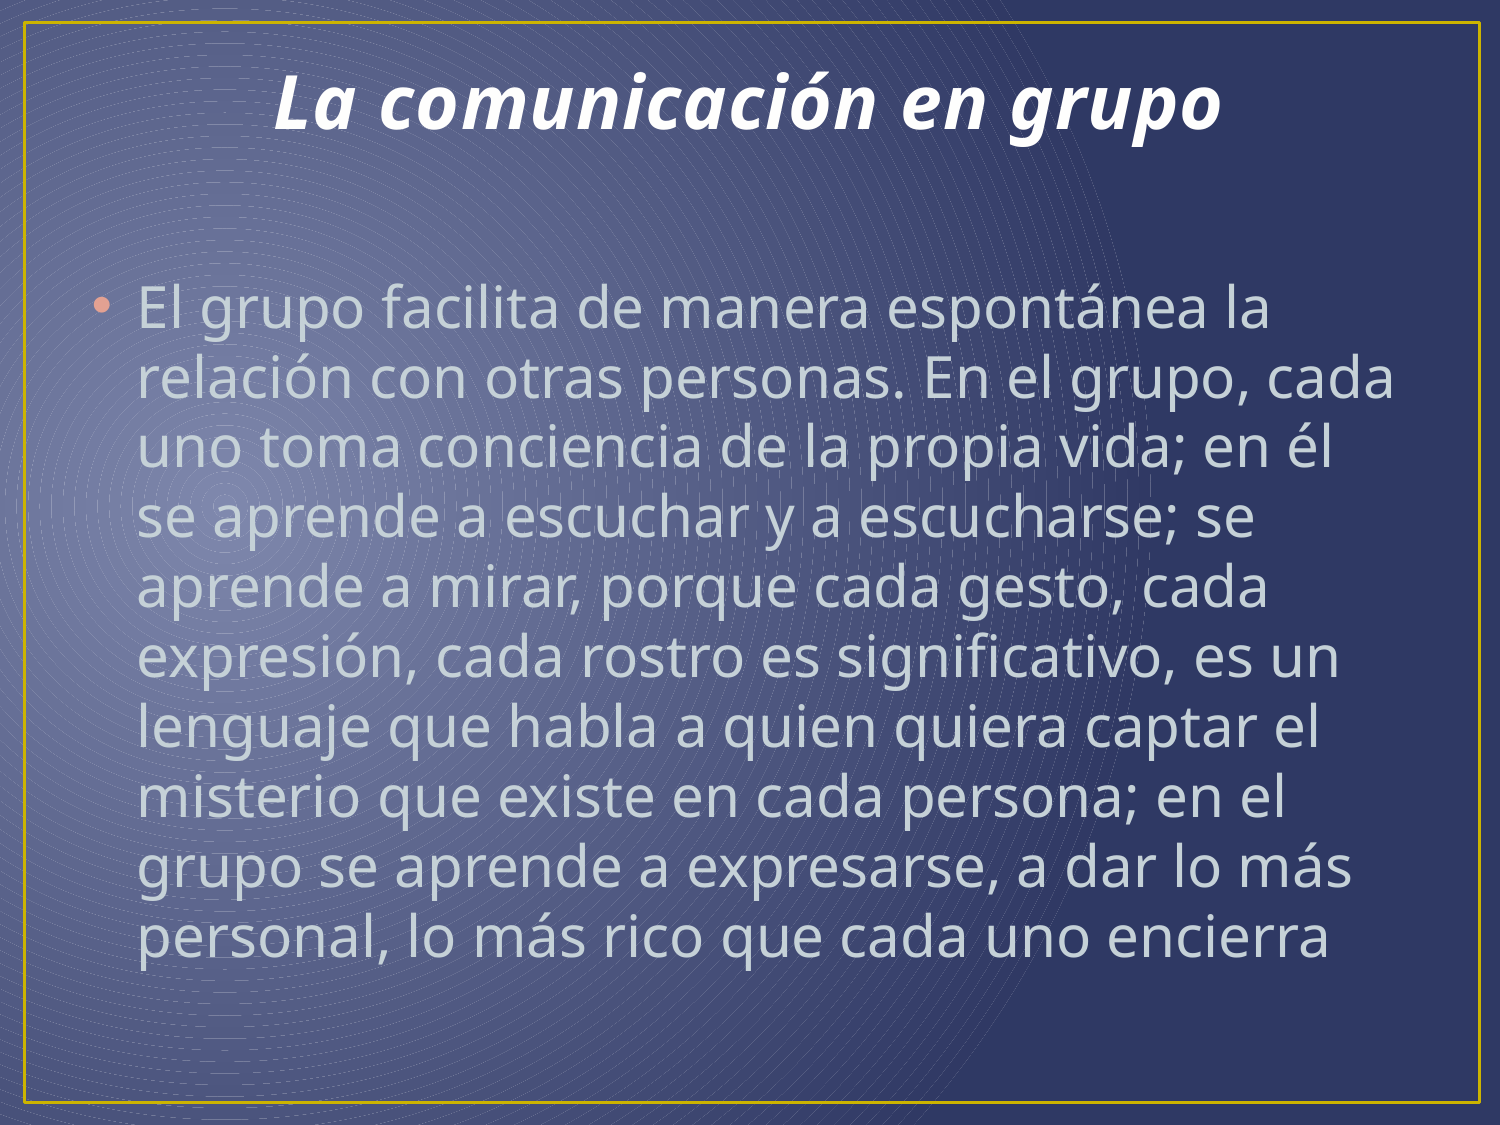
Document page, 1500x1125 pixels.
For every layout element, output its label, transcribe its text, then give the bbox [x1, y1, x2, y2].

list El grupo facilita de manera espontánea la relación con otras personas. En el grupo, cada uno toma conciencia de la propia vida; en él se aprende a escuchar y a escucharse; se aprende a mirar, porque cada gesto, cada expresión, cada rostro es significativo, es un lenguaje que habla a quien quiera captar el misterio que existe en cada persona; en el grupo se aprende a expresarse, a dar lo más personal, lo más rico que cada uno encierra [76, 262, 1425, 1059]
title La comunicación en grupo [75, 45, 1425, 233]
